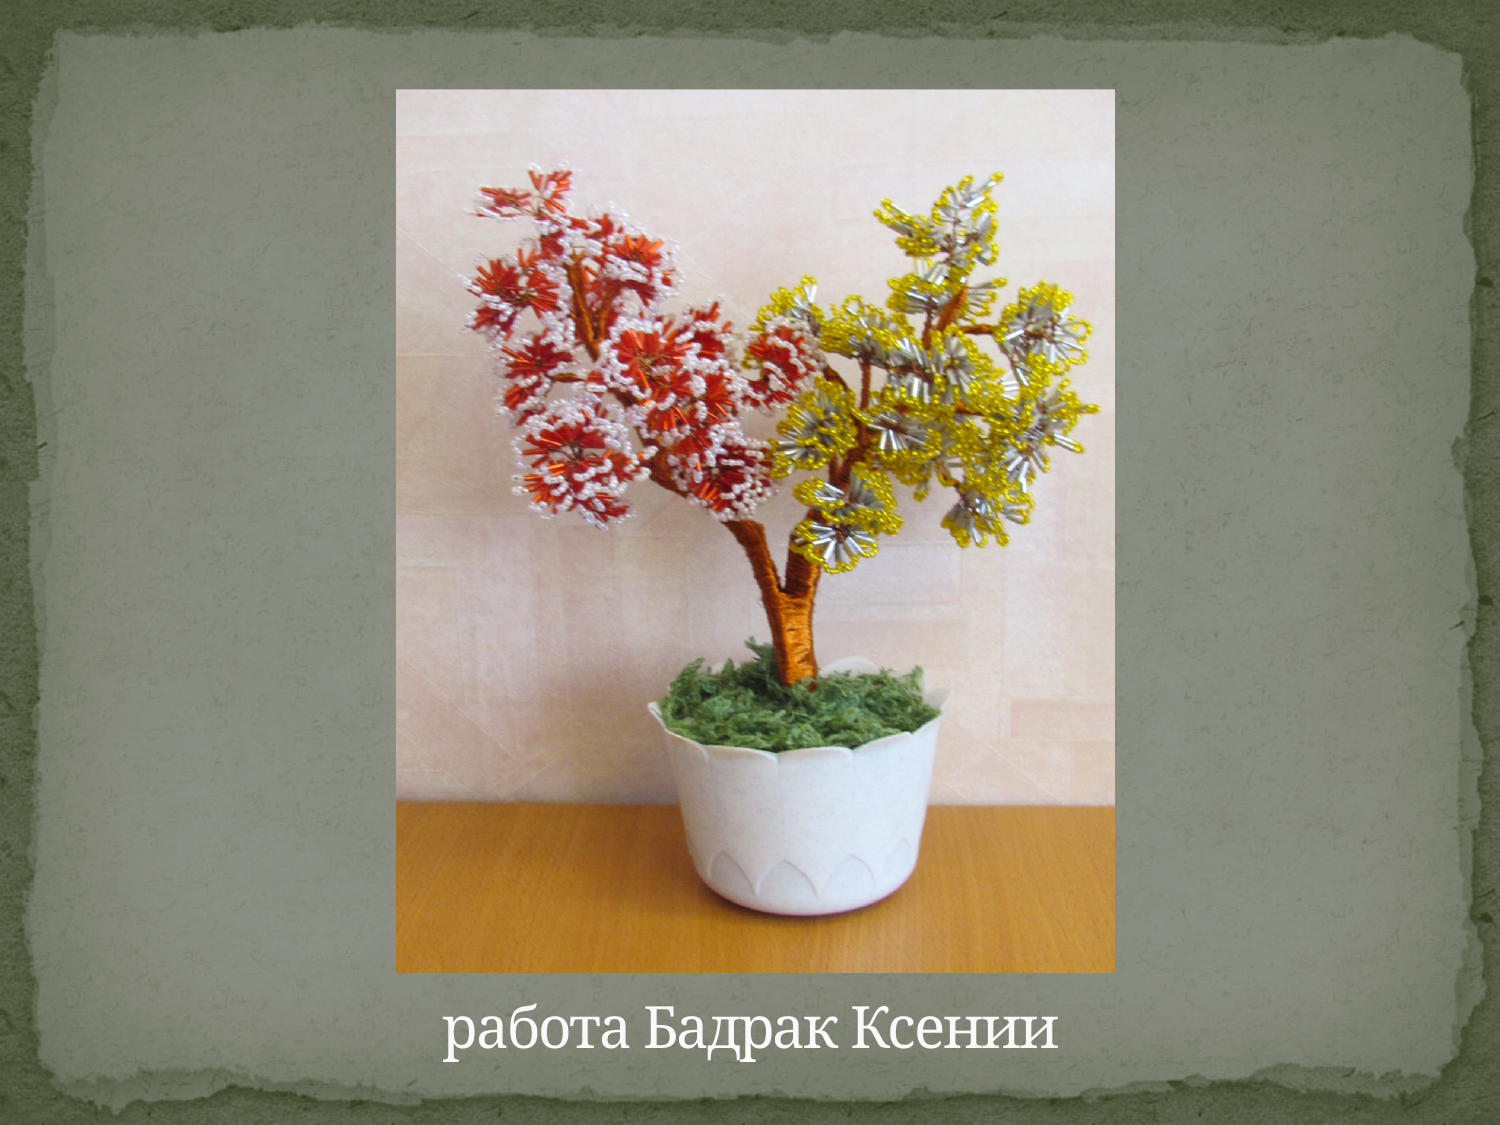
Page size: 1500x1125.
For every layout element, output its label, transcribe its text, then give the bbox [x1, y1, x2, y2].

picture [314, 171, 1197, 949]
title работа Бадрак Ксении [93, 949, 1409, 1068]
picture [396, 90, 1115, 170]
